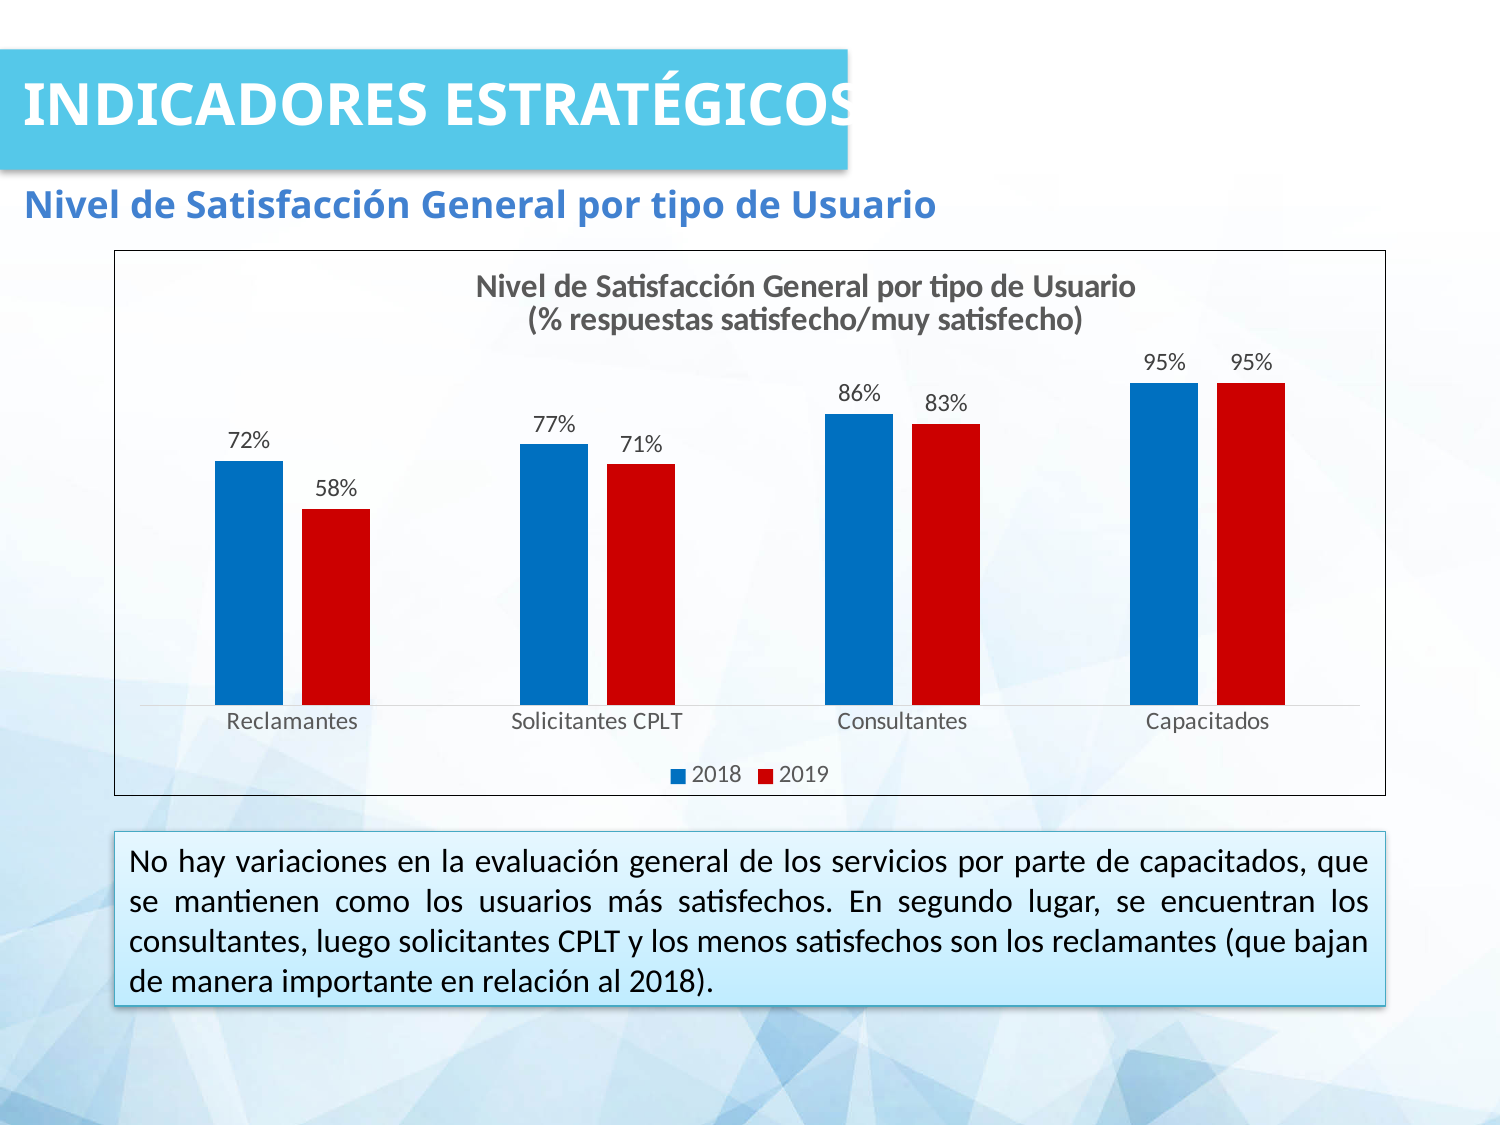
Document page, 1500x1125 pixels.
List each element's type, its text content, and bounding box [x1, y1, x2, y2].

picture [0, 0, 1500, 1125]
chart [114, 250, 1386, 796]
text_box No hay variaciones en la evaluación general de los servicios por parte de capacitados, que se mantienen como los usuarios más satisfechos. En segundo lugar, se encuentran los consultantes, luego solicitantes CPLT y los menos satisfechos son los reclamantes (que bajan de manera importante en relación al 2018). [114, 831, 1386, 1007]
text_box Nivel de Satisfacción General por tipo de Usuario [8, 182, 1371, 233]
text_box [0, 49, 848, 170]
text_box INDICADORES ESTRATÉGICOS [8, 59, 877, 145]
